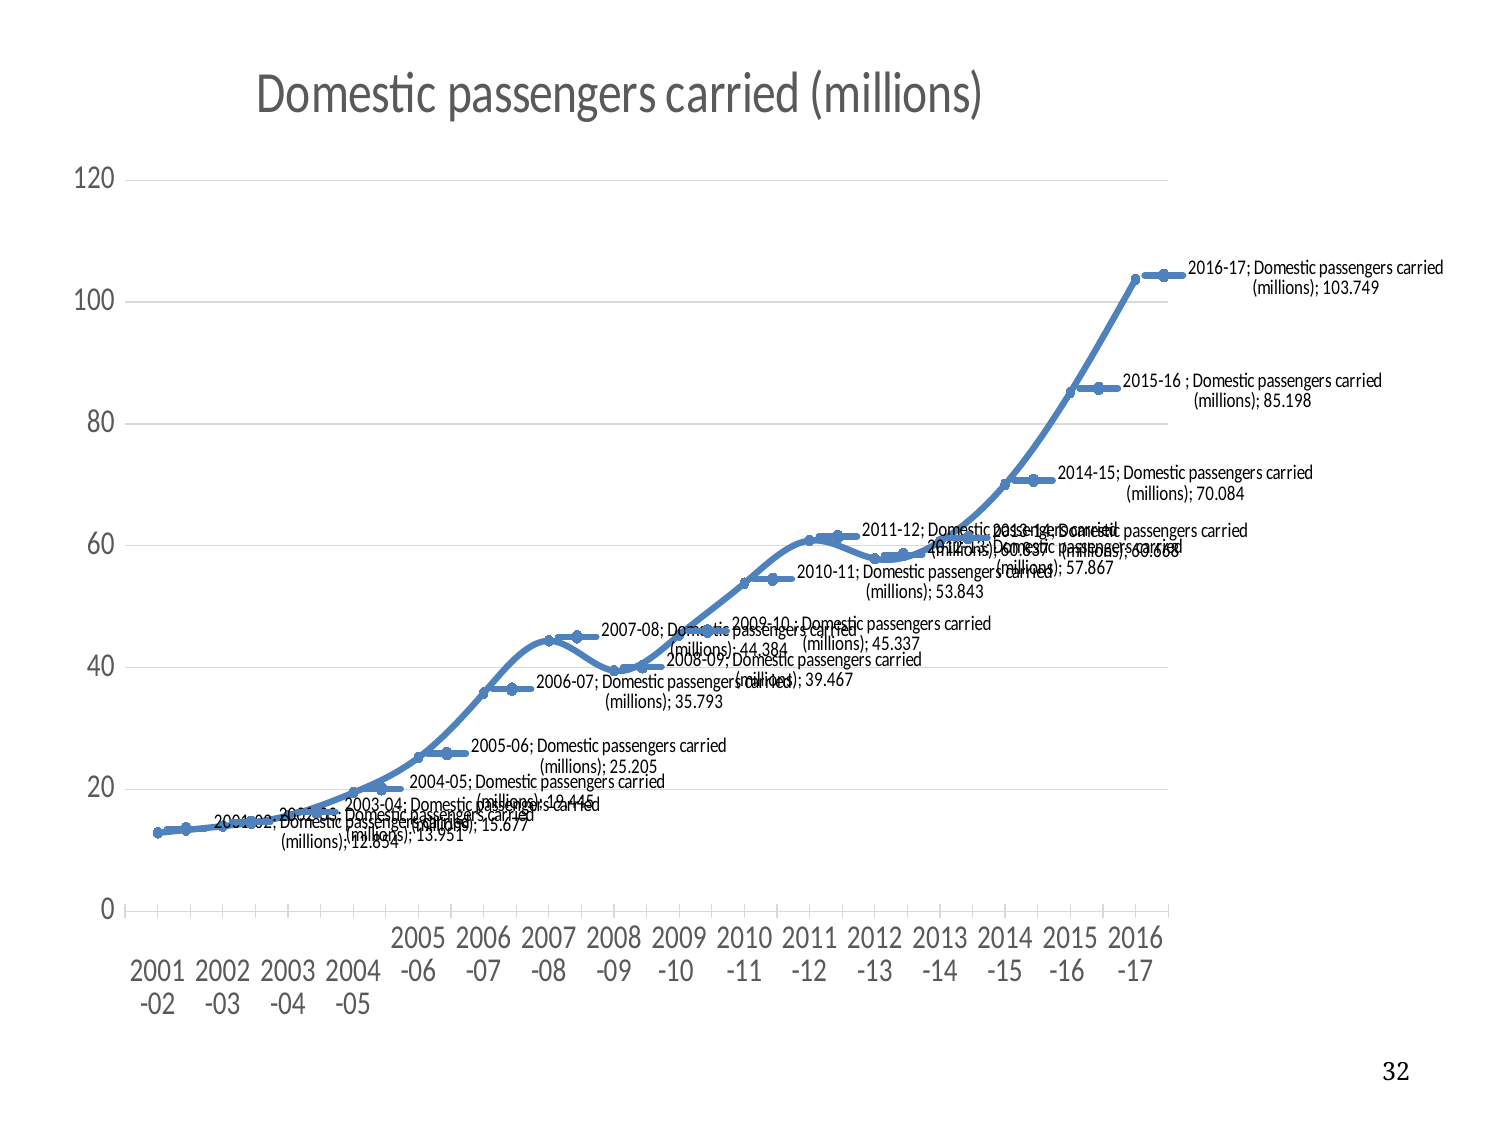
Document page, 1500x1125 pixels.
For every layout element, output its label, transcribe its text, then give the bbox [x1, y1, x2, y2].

slide_number 32 [1074, 1050, 1425, 1103]
chart [49, 22, 1451, 1043]
